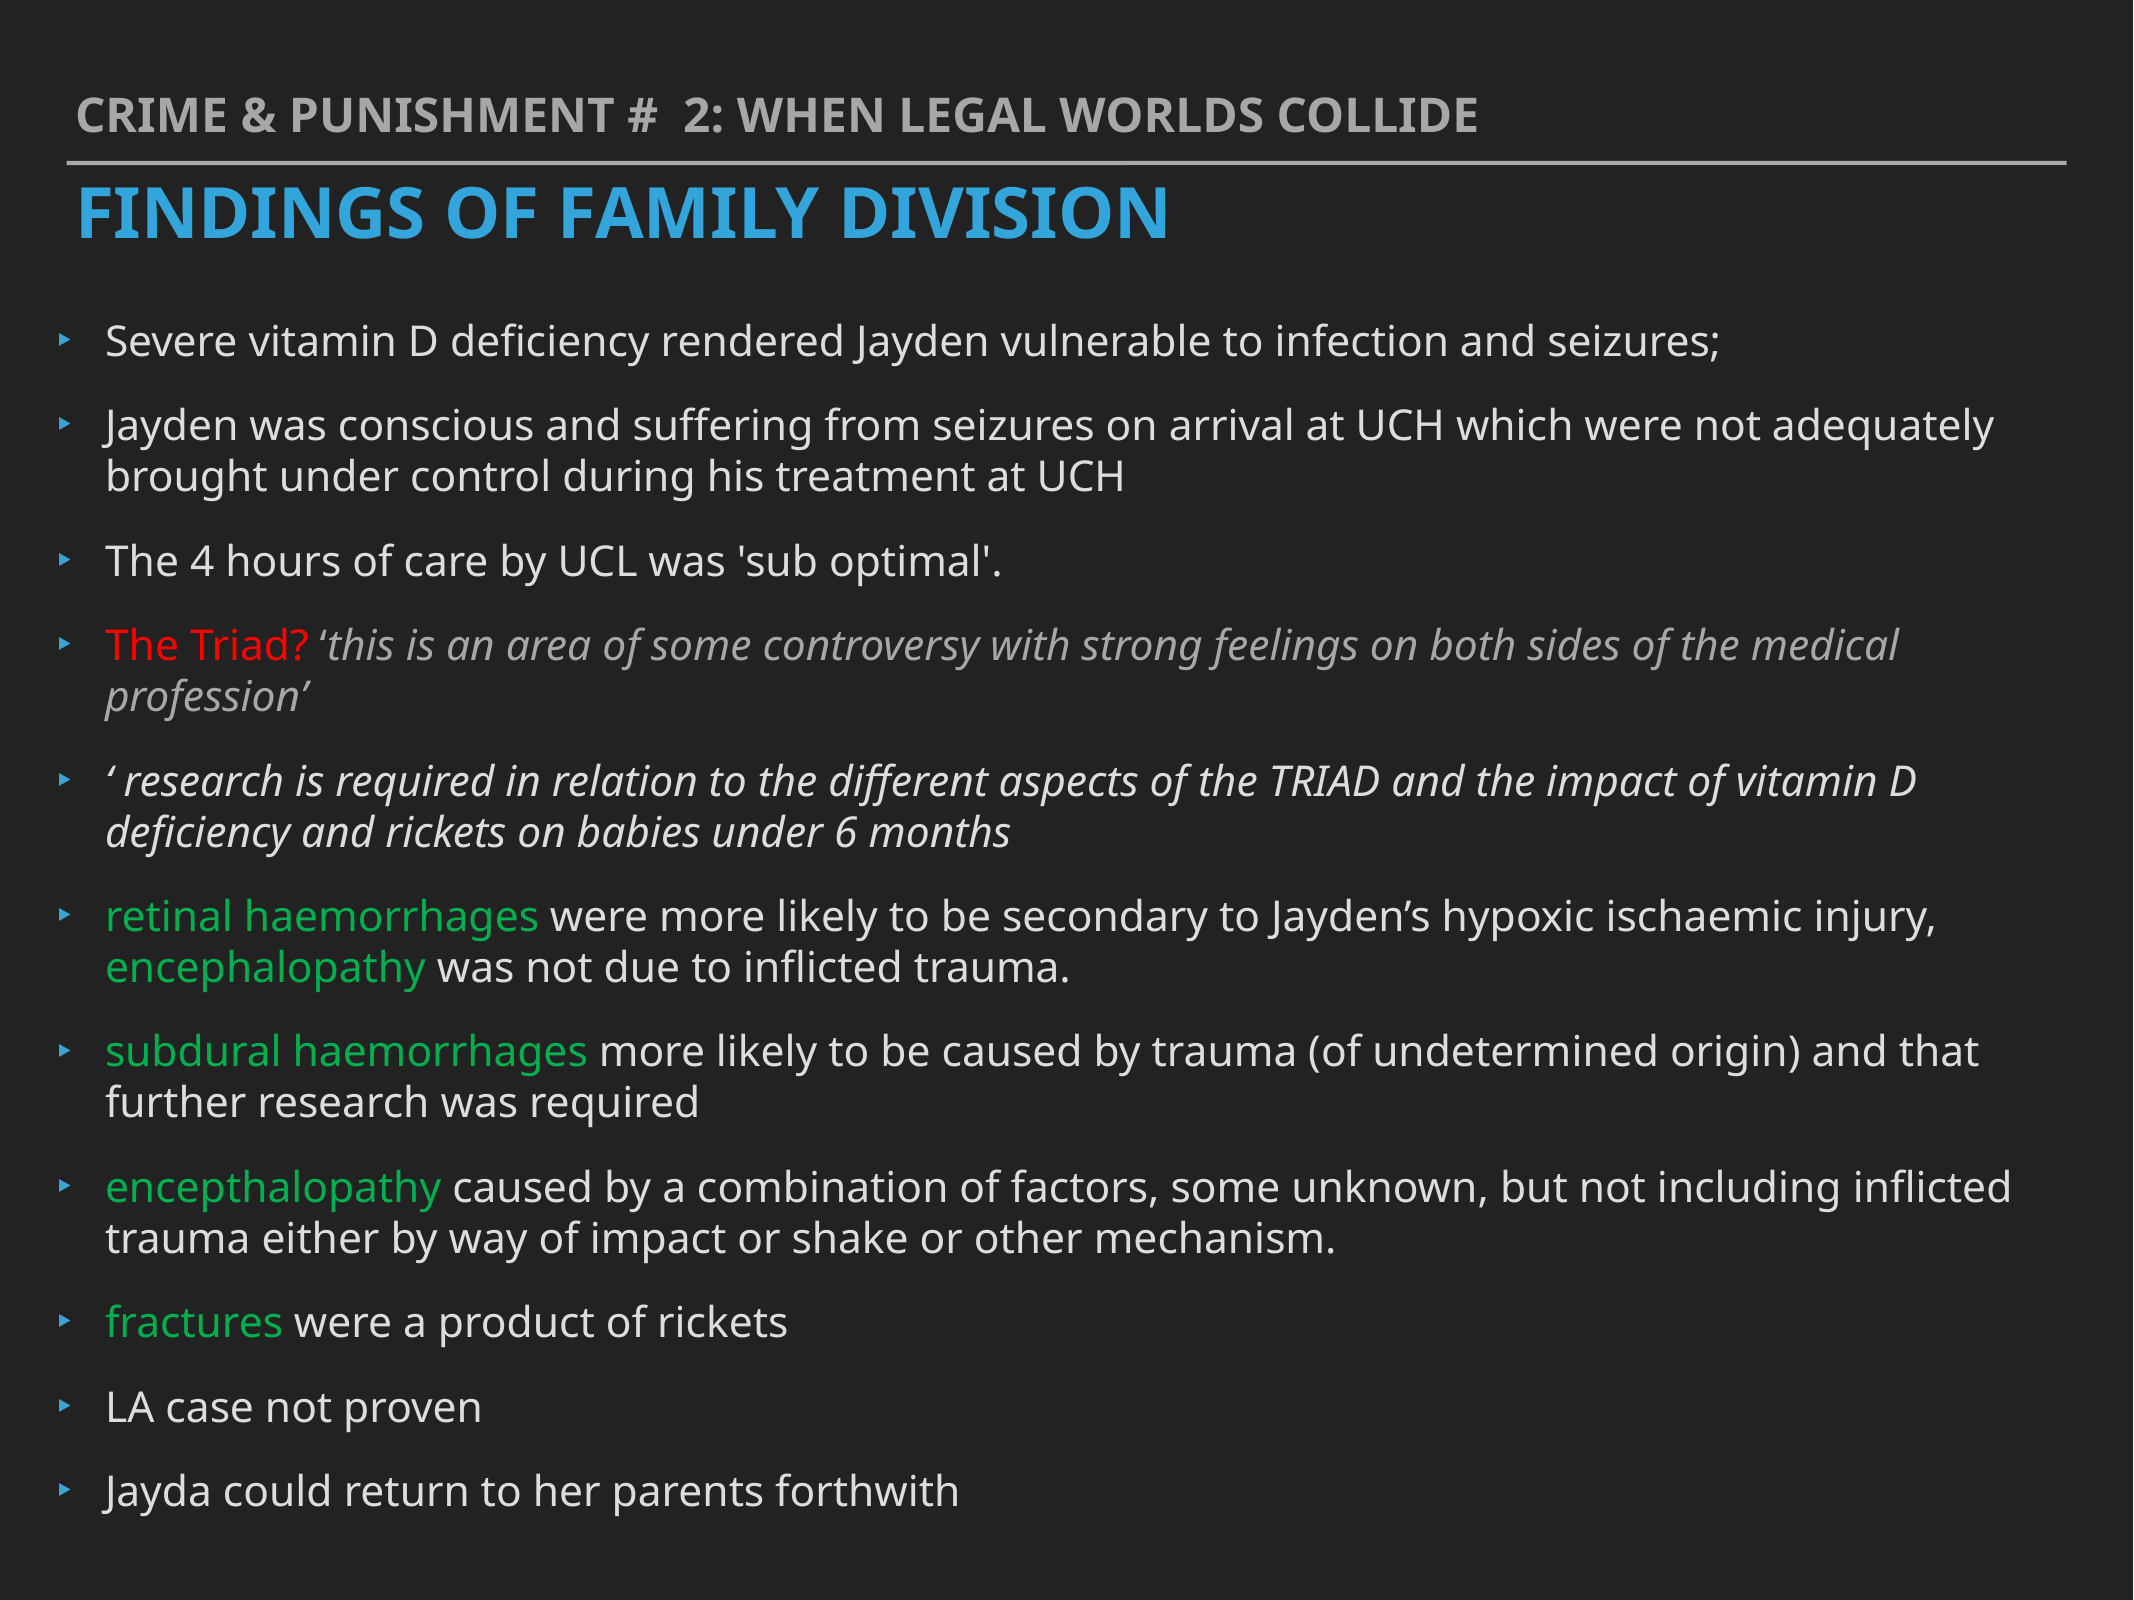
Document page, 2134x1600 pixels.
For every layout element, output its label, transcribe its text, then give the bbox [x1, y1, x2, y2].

list Severe vitamin D deficiency rendered Jayden vulnerable to infection and seizures; Jayden was conscious and suffering from seizures on arrival at UCH which were not adequately brought under control during his treatment at UCH The 4 hours of care by UCL was 'sub optimal'. The Triad? ‘this is an area of some controversy with strong feelings on both sides of the medical profession’ ‘ research is required in relation to the different aspects of the TRIAD and the impact of vitamin D deficiency and rickets on babies under 6 months retinal haemorrhages were more likely to be secondary to Jayden’s hypoxic ischaemic injury, encephalopathy was not due to inflicted trauma. subdural haemorrhages more likely to be caused by trauma (of undetermined origin) and that further research was required encepthalopathy caused by a combination of factors, some unknown, but not including inflicted trauma either by way of impact or shake or other mechanism. fractures were a product of rickets LA case not proven Jayda could return to her parents forthwith [47, 304, 2118, 1539]
title findings of family division [66, 175, 2068, 296]
text_box Crime & punishment # 2: when legal worlds collide [66, 74, 1900, 150]
